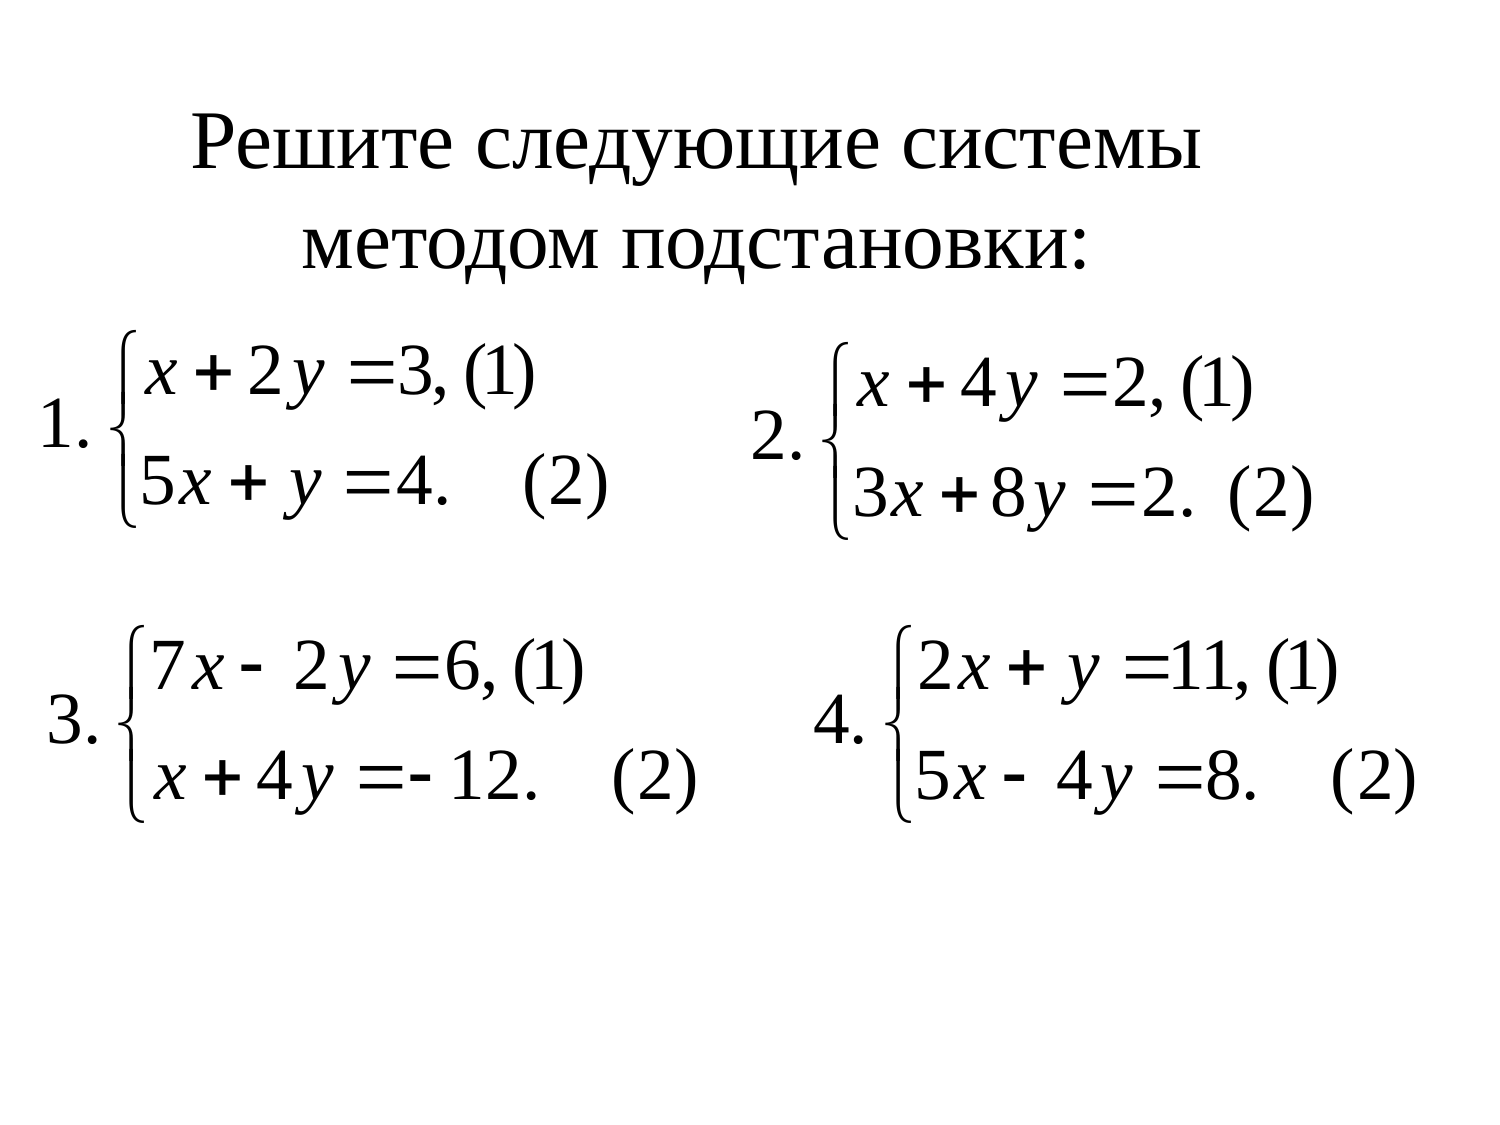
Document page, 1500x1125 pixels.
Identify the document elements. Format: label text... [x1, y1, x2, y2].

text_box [36, 609, 711, 837]
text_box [738, 326, 1332, 554]
subtitle Решите следующие системы методом подстановки: [76, 78, 1318, 319]
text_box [800, 609, 1435, 837]
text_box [33, 314, 628, 542]
